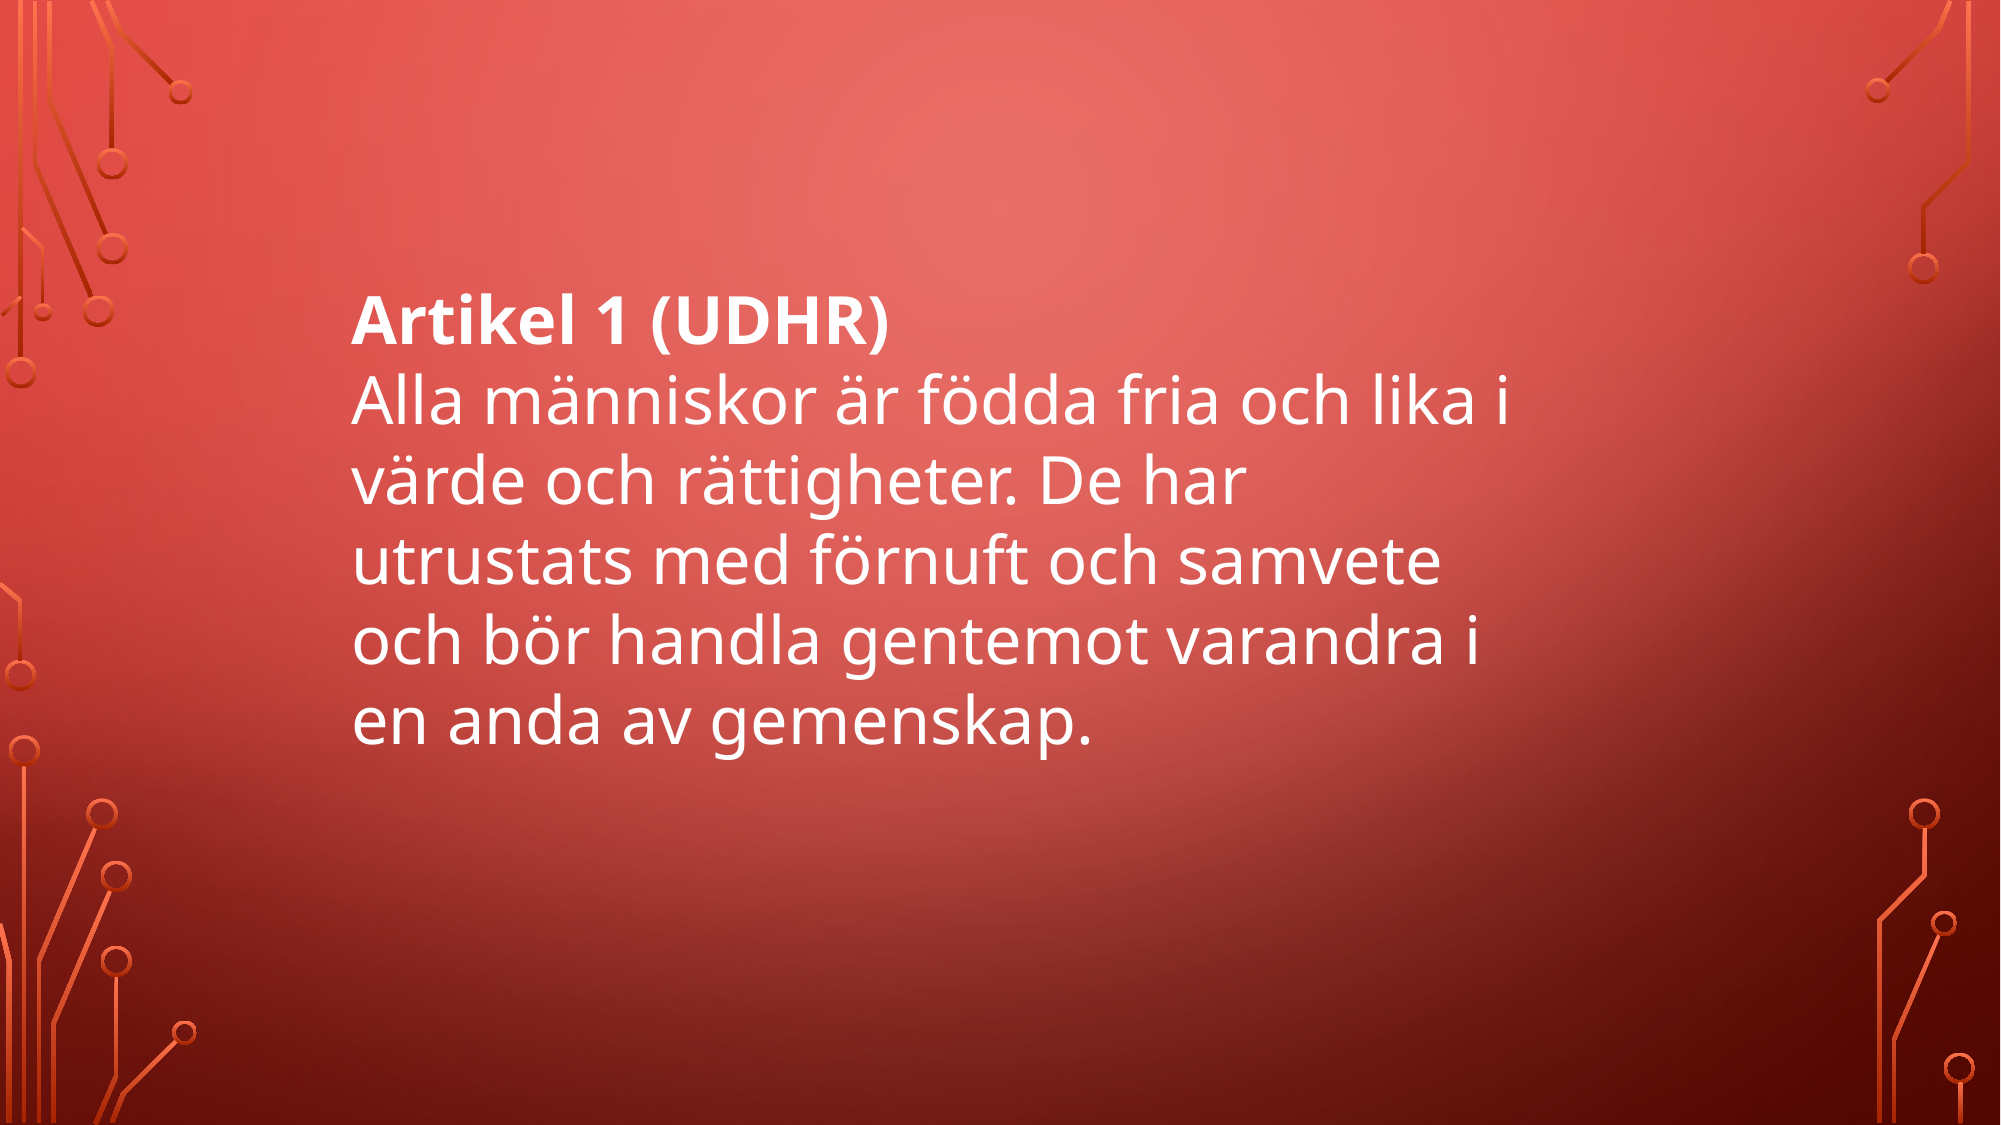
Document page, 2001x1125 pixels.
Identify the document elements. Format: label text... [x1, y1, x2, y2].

text_box Artikel 1 (UDHR) Alla människor är födda fria och lika i värde och rättigheter. De har utrustats med förnuft och samvete och bör handla gentemot varandra i en anda av gemenskap. [336, 270, 1562, 766]
